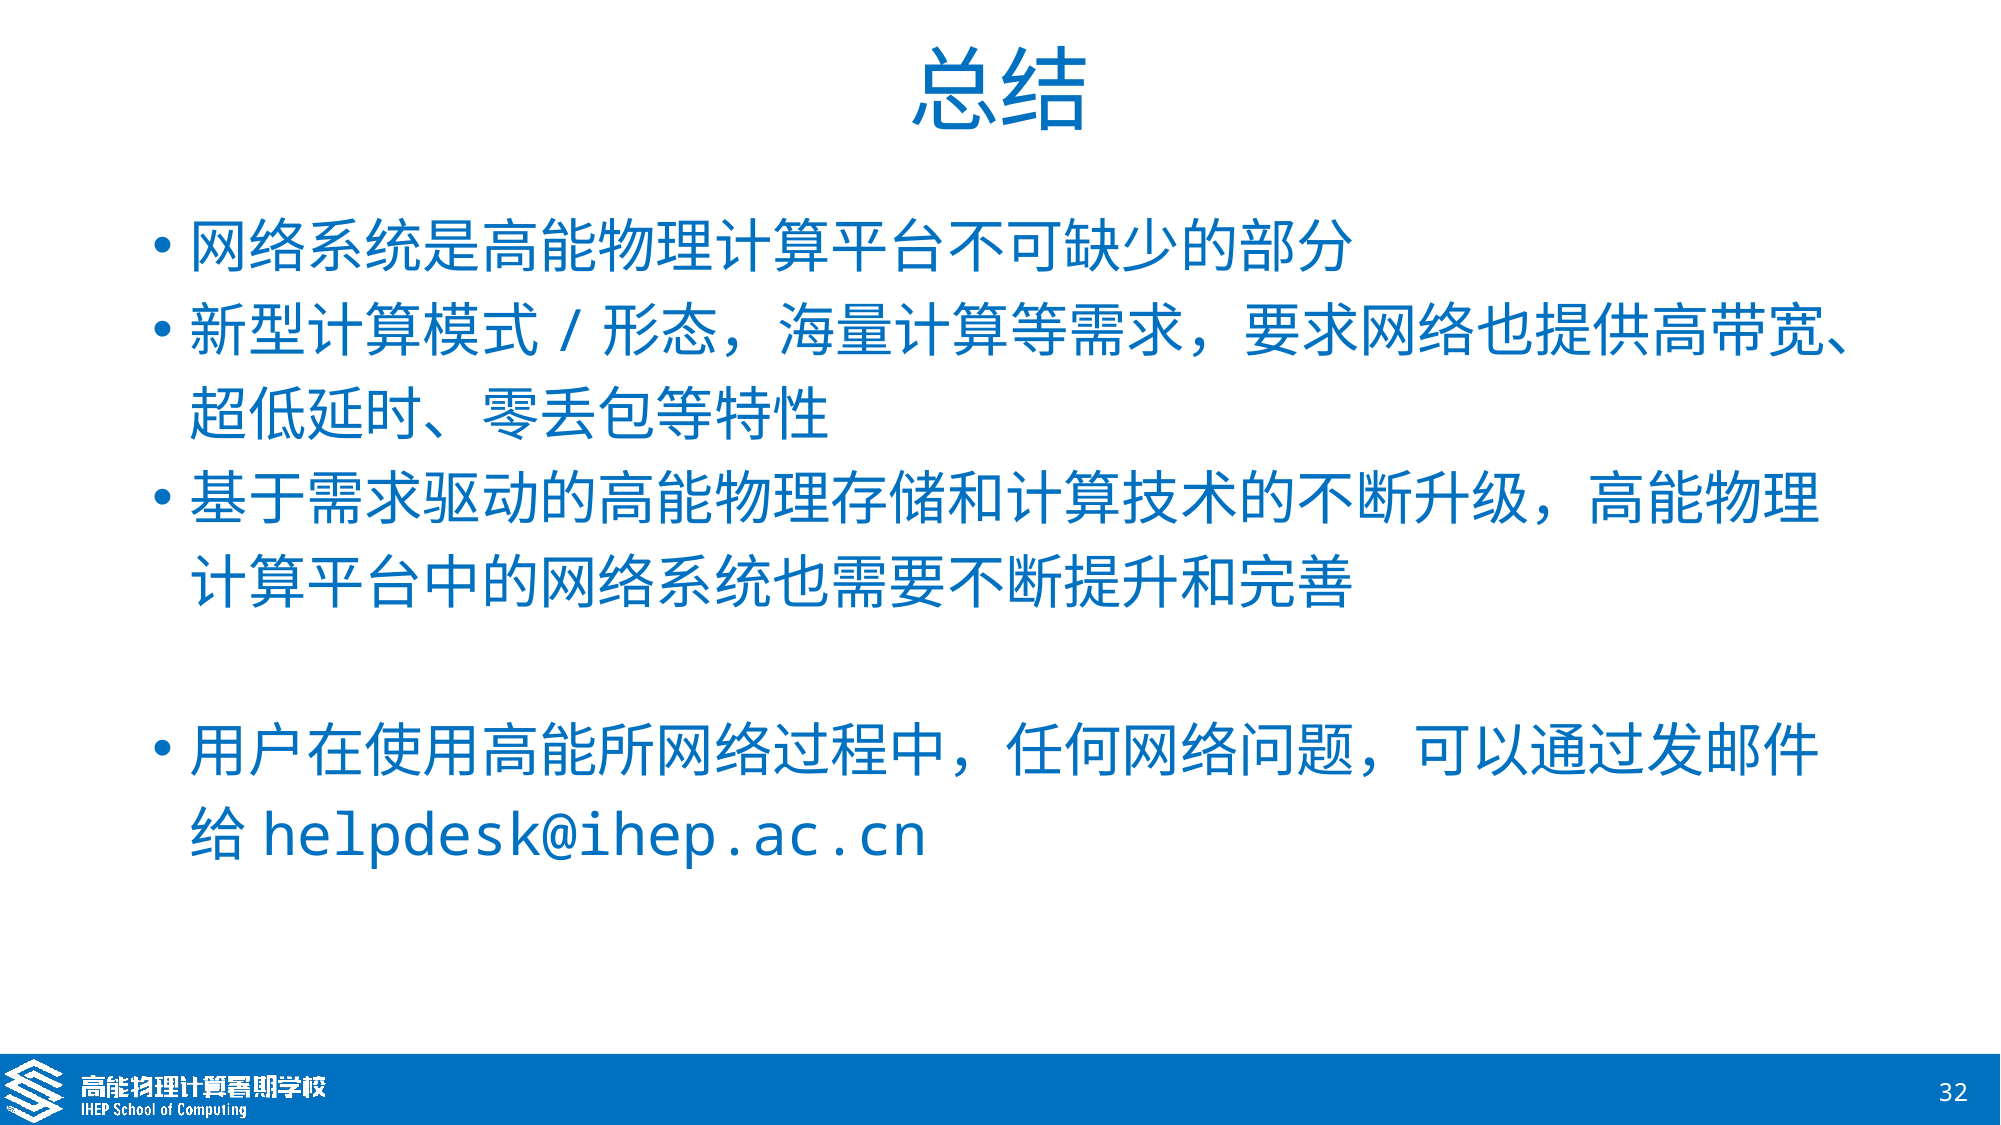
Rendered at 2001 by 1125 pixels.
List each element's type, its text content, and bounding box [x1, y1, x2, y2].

slide_number 32 [1722, 1068, 1984, 1118]
list 网络系统是高能物理计算平台不可缺少的部分 新型计算模式/形态，海量计算等需求，要求网络也提供高带宽、超低延时、零丢包等特性 基于需求驱动的高能物理存储和计算技术的不断升级，高能物理计算平台中的网络系统也需要不断提升和完善 用户在使用高能所网络过程中，任何网络问题，可以通过发邮件给helpdesk@ihep.ac.cn [137, 187, 1863, 1014]
picture [0, 1056, 331, 1125]
title 总结 [137, 12, 1863, 175]
